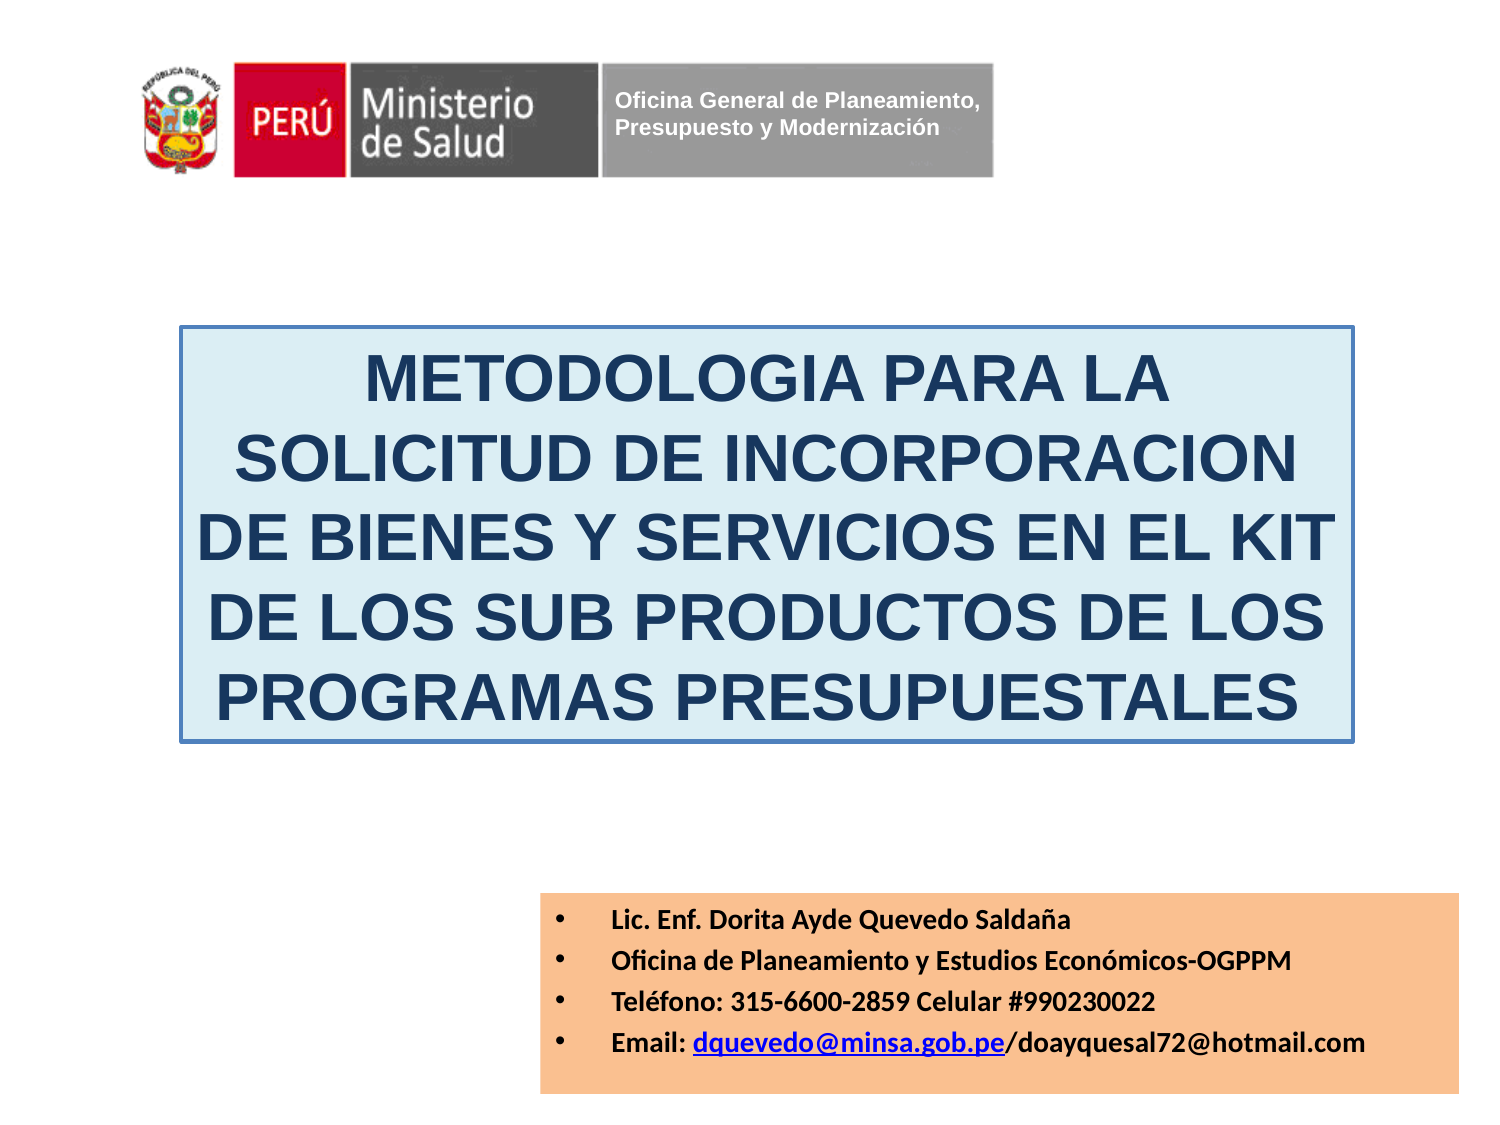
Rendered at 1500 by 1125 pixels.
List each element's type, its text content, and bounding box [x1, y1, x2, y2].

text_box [133, 56, 1032, 184]
text_box METODOLOGIA PARA LA SOLICITUD DE INCORPORACION DE BIENES Y SERVICIOS EN EL KIT DE LOS SUB PRODUCTOS DE LOS PROGRAMAS PRESUPUESTALES [179, 325, 1355, 744]
text_box Lic. Enf. Dorita Ayde Quevedo Saldaña Oficina de Planeamiento y Estudios Económicos-OGPPM Teléfono: 315-6600-2859 Celular #990230022 Email: dquevedo@minsa.gob.pe/doayquesal72@hotmail.com [540, 893, 1459, 1094]
